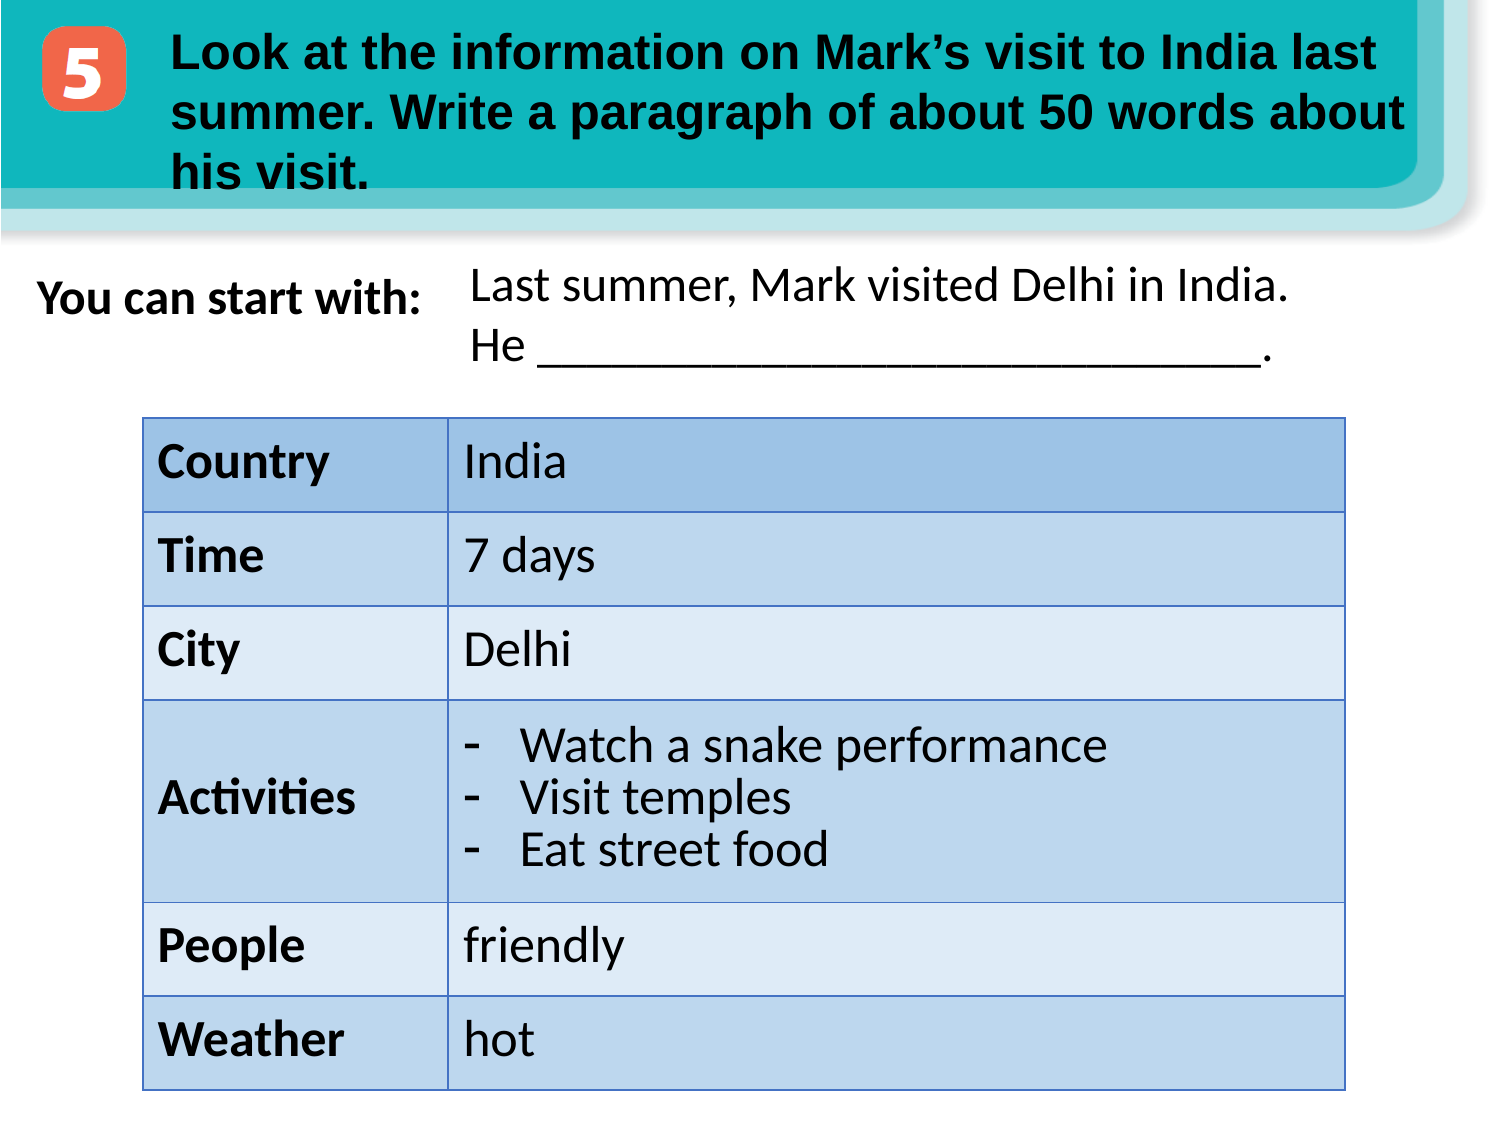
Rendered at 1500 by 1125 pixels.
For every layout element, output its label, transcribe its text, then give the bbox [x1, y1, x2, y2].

text_box Last summer, Mark visited Delhi in India. He _____________________________. [455, 258, 1335, 379]
text_box You can start with: [22, 258, 455, 332]
table_cell City [144, 607, 447, 699]
table_cell friendly [449, 903, 1344, 995]
table_header Country [144, 419, 447, 511]
picture [1, 0, 1500, 258]
table_cell Watch a snake performance Visit temples Eat street food [449, 701, 1344, 902]
table_cell Delhi [449, 607, 1344, 699]
table_cell People [144, 903, 447, 995]
table_cell Weather [144, 997, 447, 1089]
table_cell Time [144, 513, 447, 605]
table_cell Activities [144, 701, 447, 902]
table_cell hot [449, 997, 1344, 1089]
table_cell 7 days [449, 513, 1344, 605]
table_header India [449, 419, 1344, 511]
